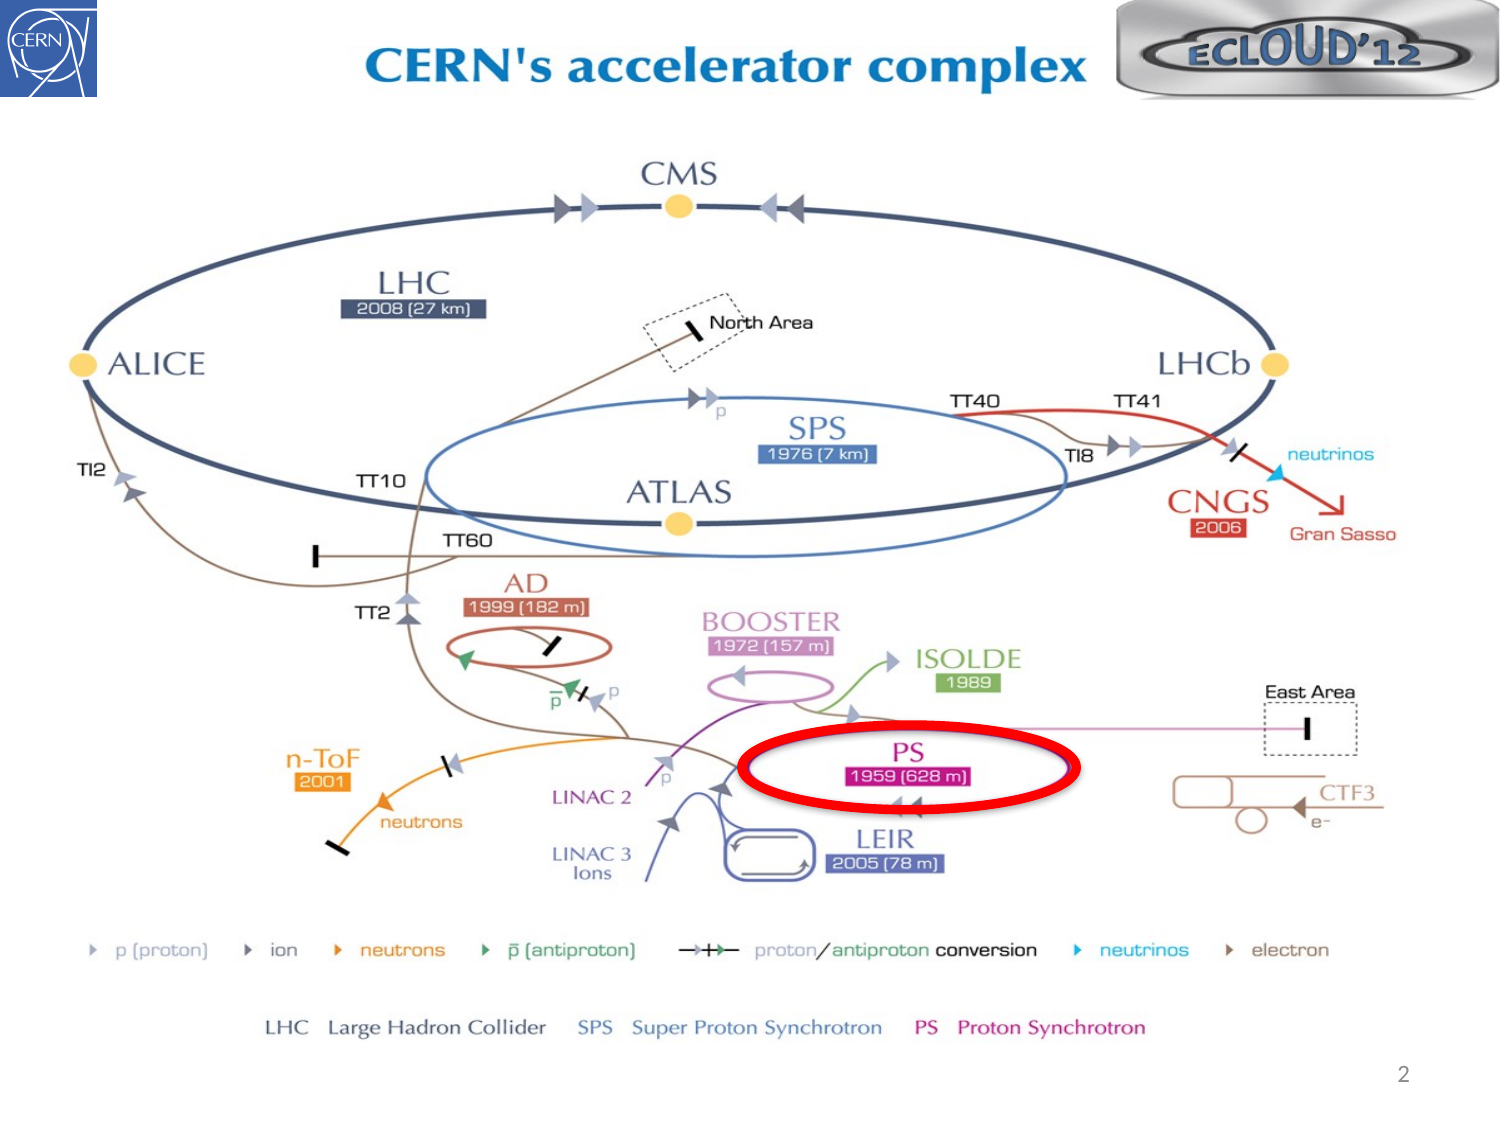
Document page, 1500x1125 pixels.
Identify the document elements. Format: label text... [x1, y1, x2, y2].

picture [0, 0, 1500, 1043]
slide_number 2 [1074, 1049, 1425, 1103]
